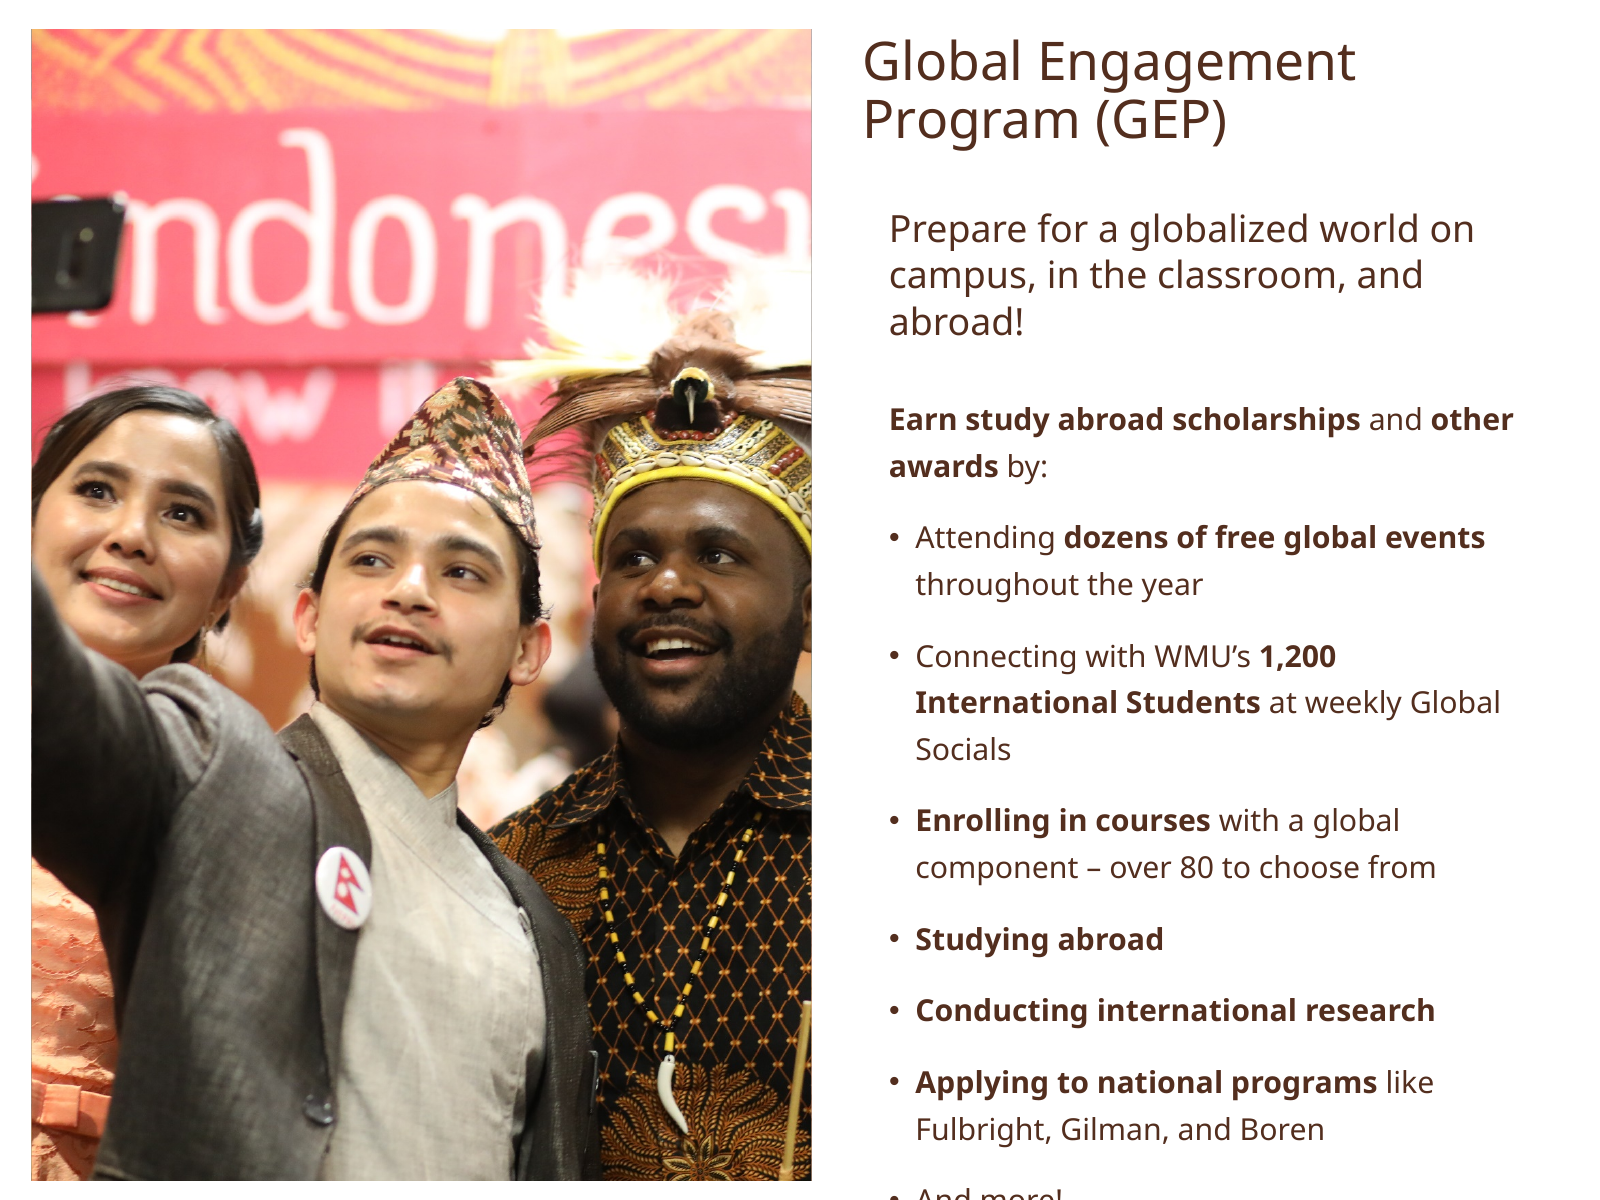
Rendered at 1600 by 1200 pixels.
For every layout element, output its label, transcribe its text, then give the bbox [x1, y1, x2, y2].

picture [31, 29, 812, 1181]
text_box Prepare for a globalized world on campus, in the classroom, and abroad! Earn study abroad scholarships and other awards by: Attending dozens of free global events throughout the year Connecting with WMU’s 1,200 International Students at weekly Global Socials Enrolling in courses with a global component – over 80 to choose from Studying abroad Conducting international research Applying to national programs like Fulbright, Gilman, and Boren And more! [862, 203, 1547, 1200]
text_box Global Engagement Program (GEP) [862, 33, 1409, 149]
